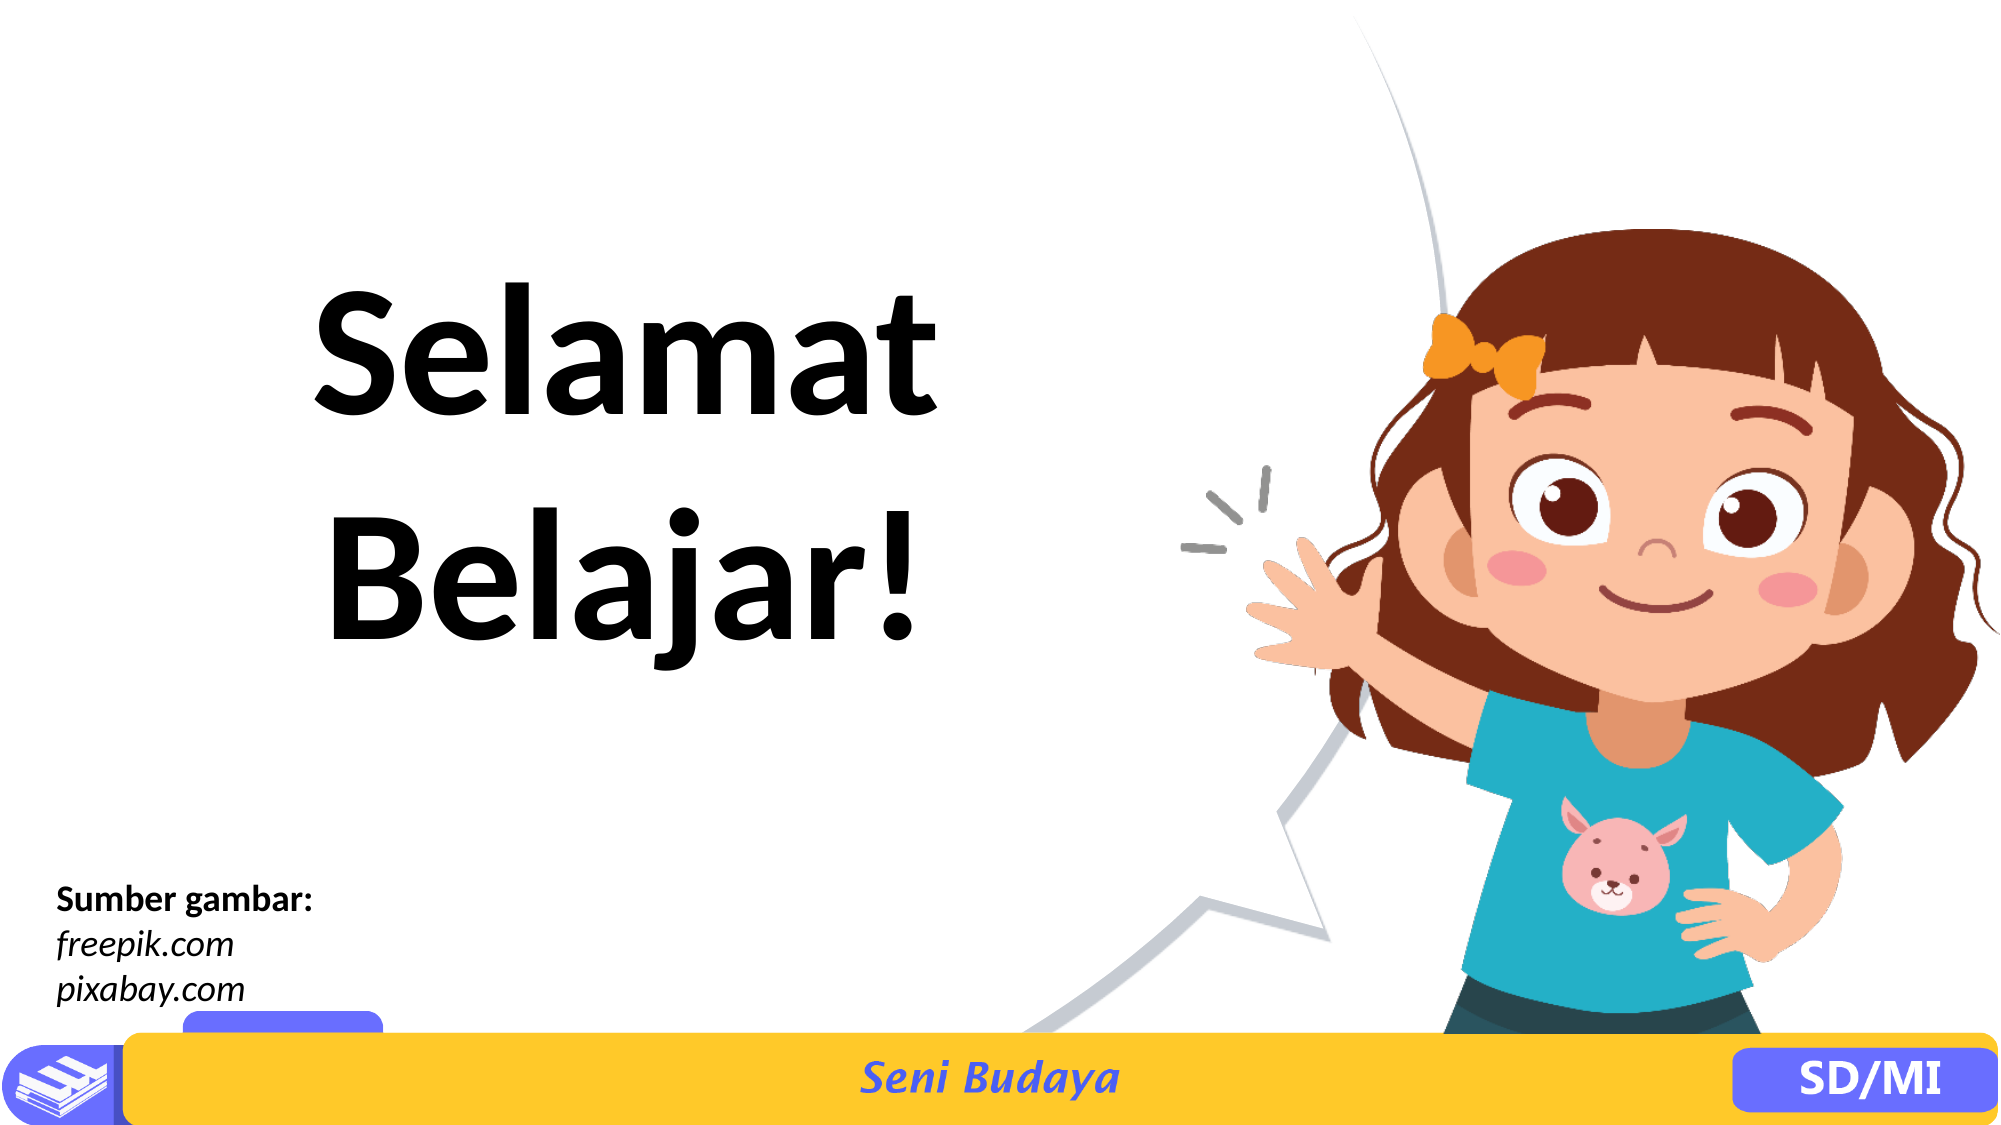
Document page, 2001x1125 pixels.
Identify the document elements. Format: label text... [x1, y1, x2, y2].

text_box Sumber gambar: freepik.com pixabay.com [41, 867, 562, 1011]
title Selamat Belajar! [48, 229, 1180, 675]
picture [2, 229, 2000, 1125]
